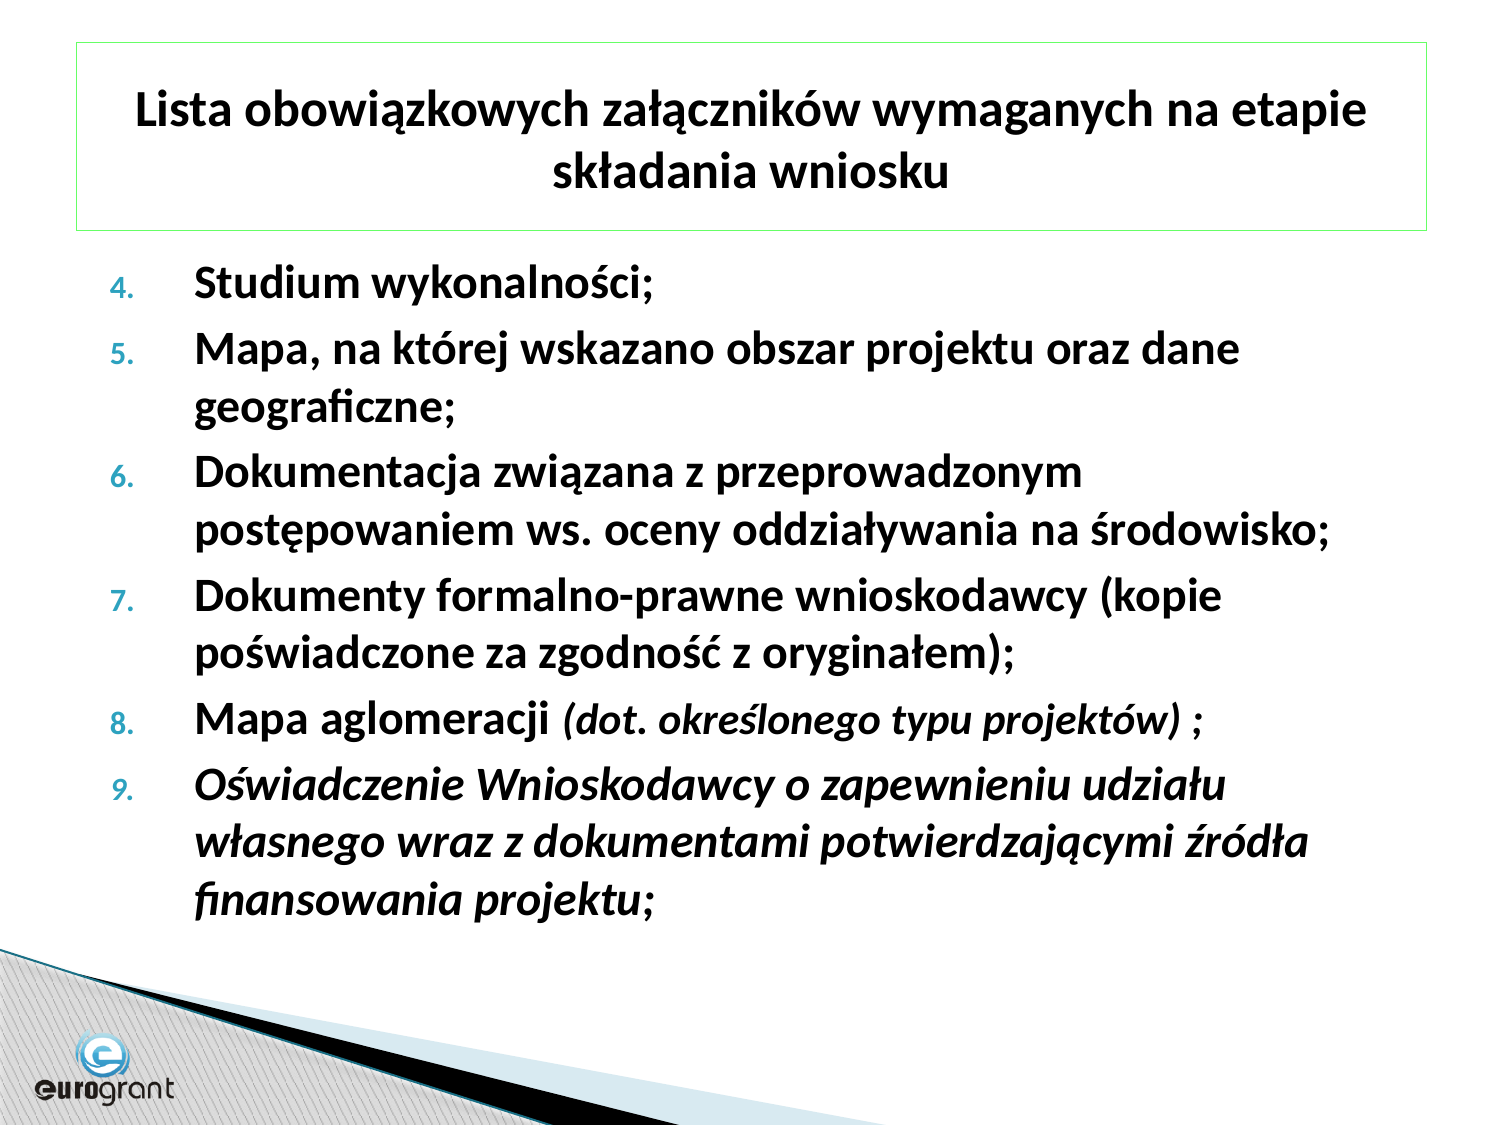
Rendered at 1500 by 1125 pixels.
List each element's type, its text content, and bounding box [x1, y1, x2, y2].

list Studium wykonalności; Mapa, na której wskazano obszar projektu oraz dane geograficzne; Dokumentacja związana z przeprowadzonym postępowaniem ws. oceny oddziaływania na środowisko; Dokumenty formalno-prawne wnioskodawcy (kopie poświadczone za zgodność z oryginałem); Mapa aglomeracji (dot. określonego typu projektów) ; Oświadczenie Wnioskodawcy o zapewnieniu udziału własnego wraz z dokumentami potwierdzającymi źródła finansowania projektu; [76, 243, 1428, 987]
picture [23, 1023, 184, 1112]
title Lista obowiązkowych załączników wymaganych na etapie składania wniosku [76, 42, 1427, 231]
